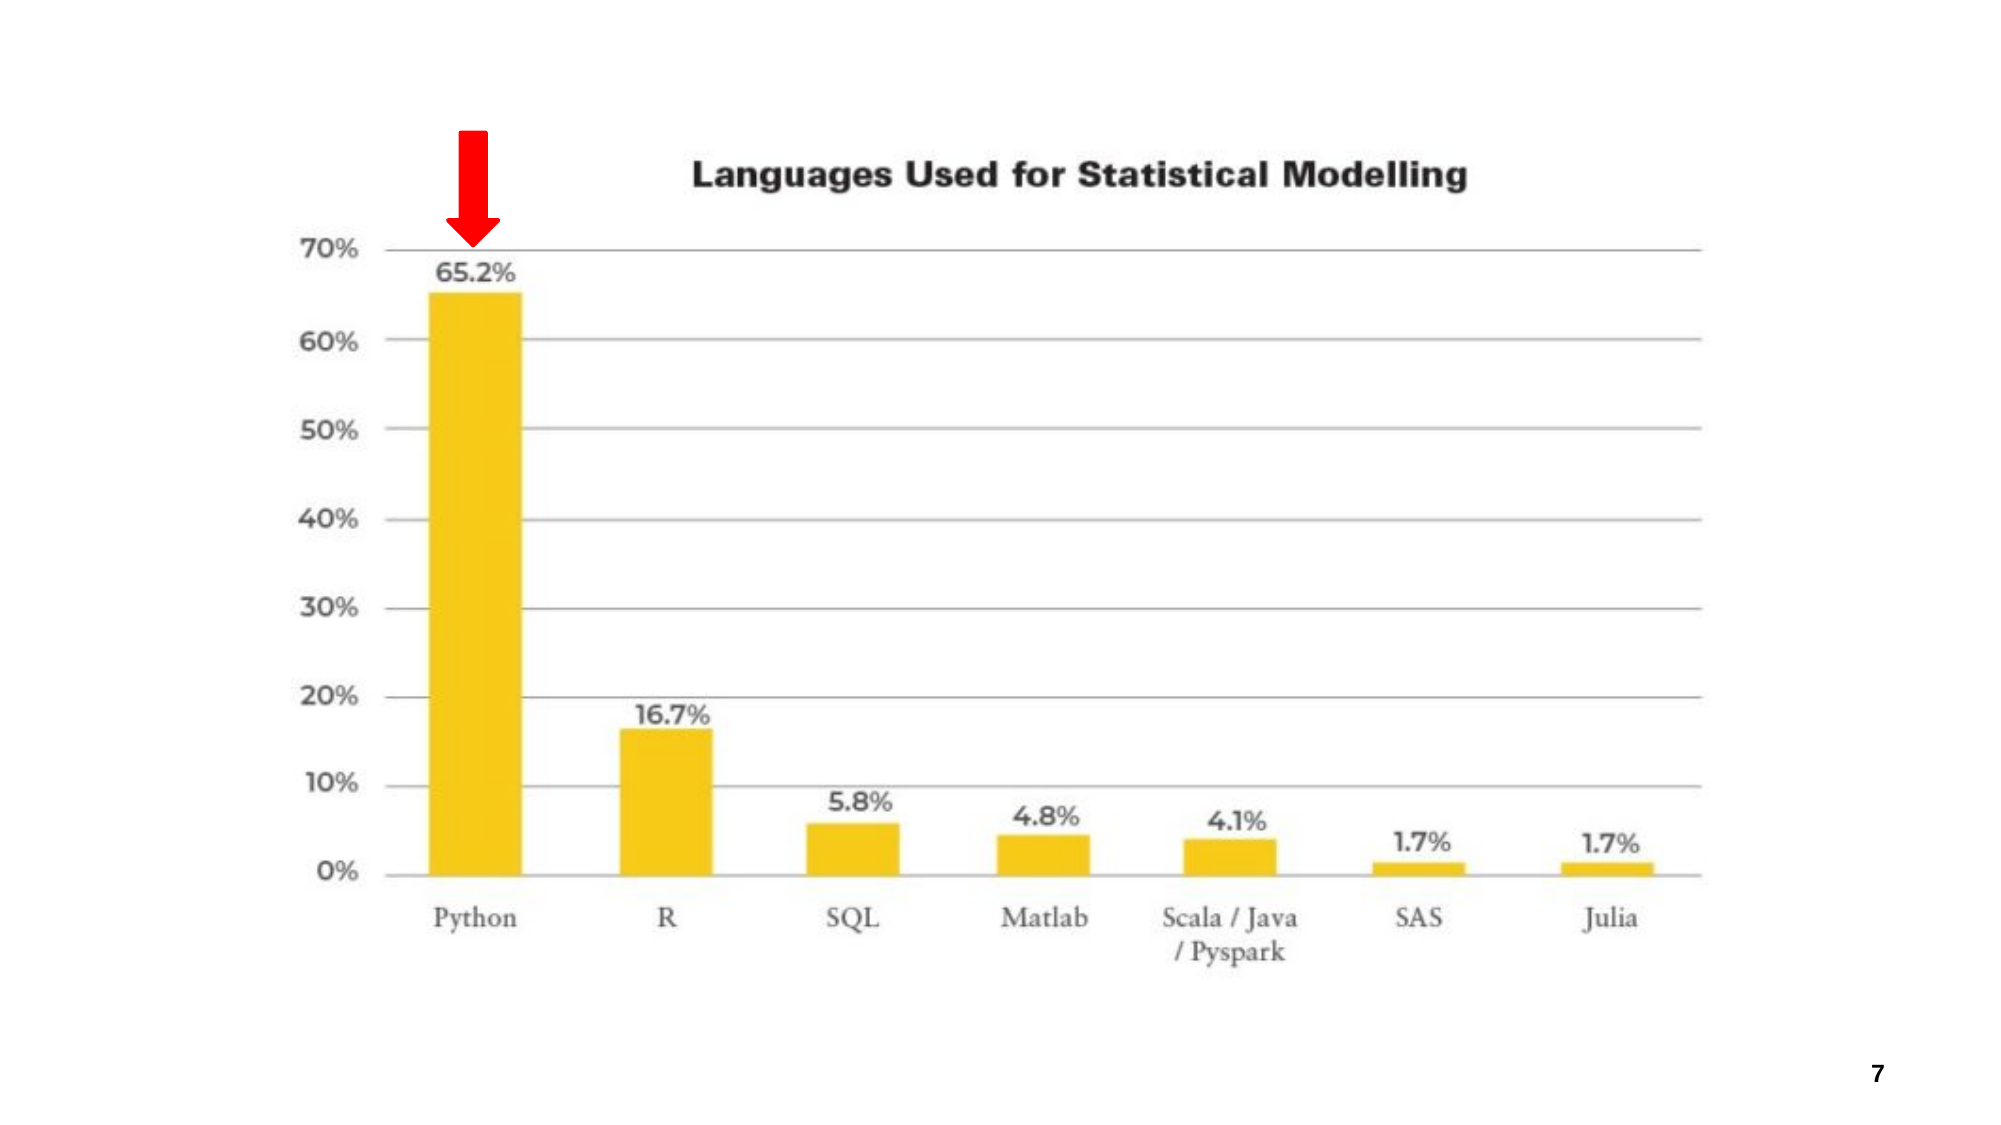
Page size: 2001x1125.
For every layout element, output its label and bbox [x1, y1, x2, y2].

list [34, 0, 1966, 1125]
